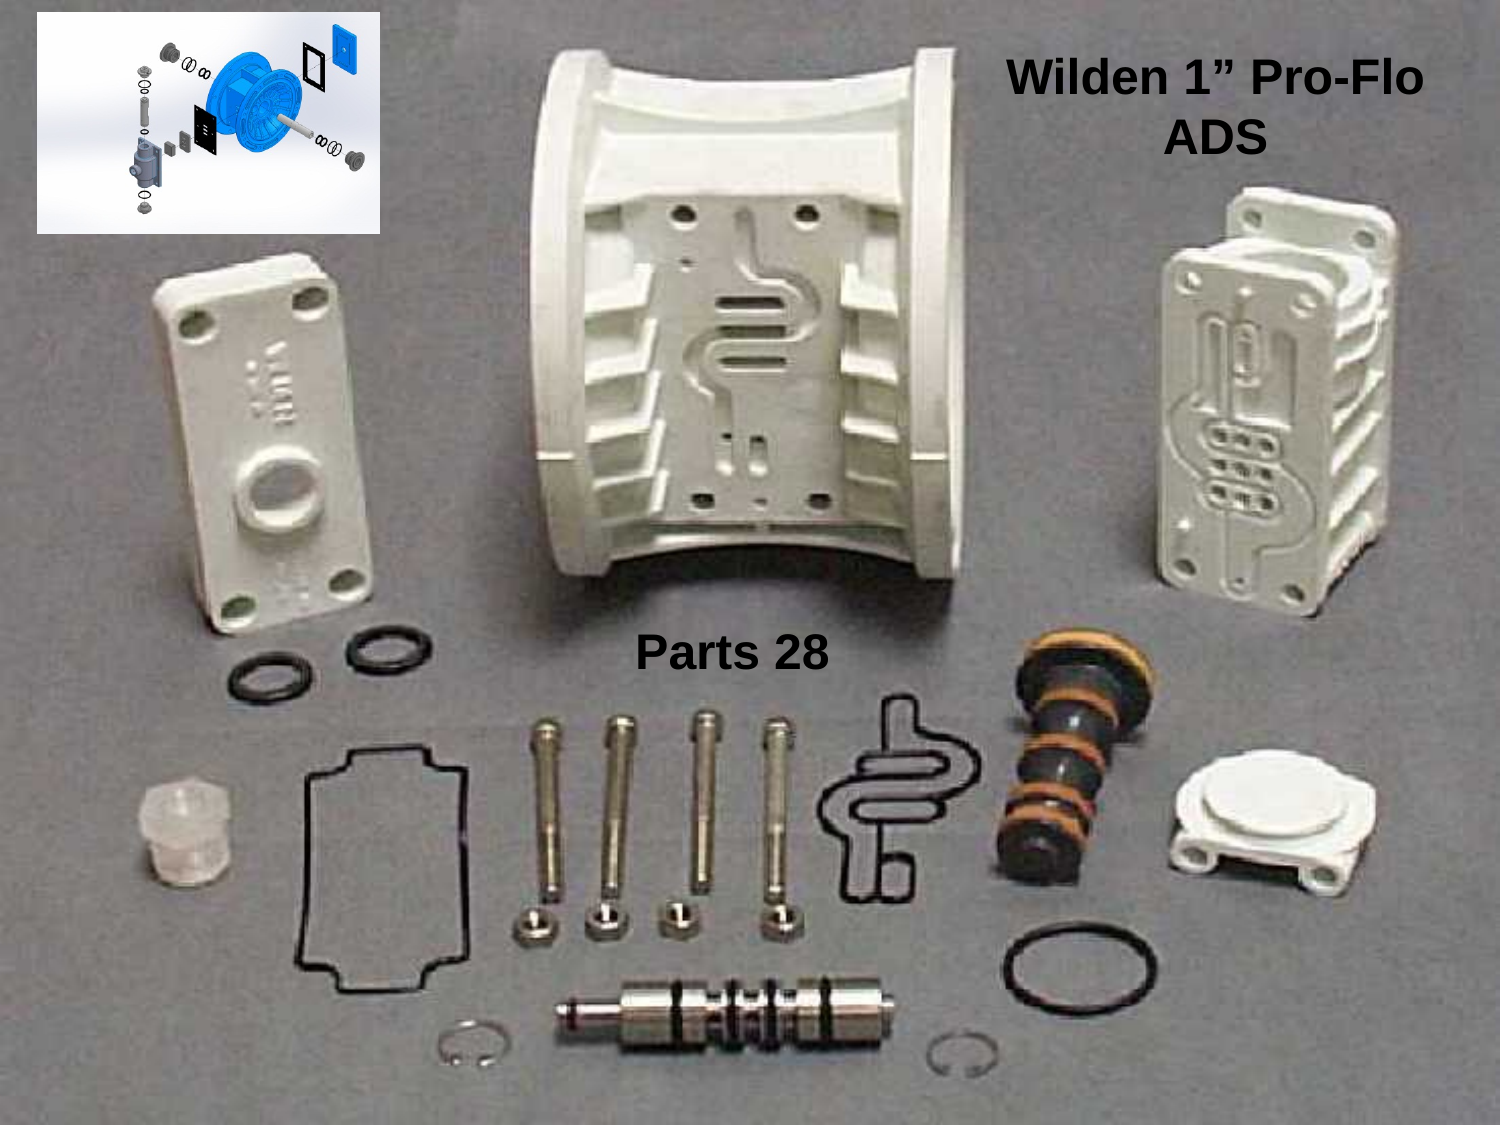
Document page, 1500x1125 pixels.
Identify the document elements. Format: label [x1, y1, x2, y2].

text_box [0, 0, 1500, 1125]
picture [37, 12, 380, 235]
